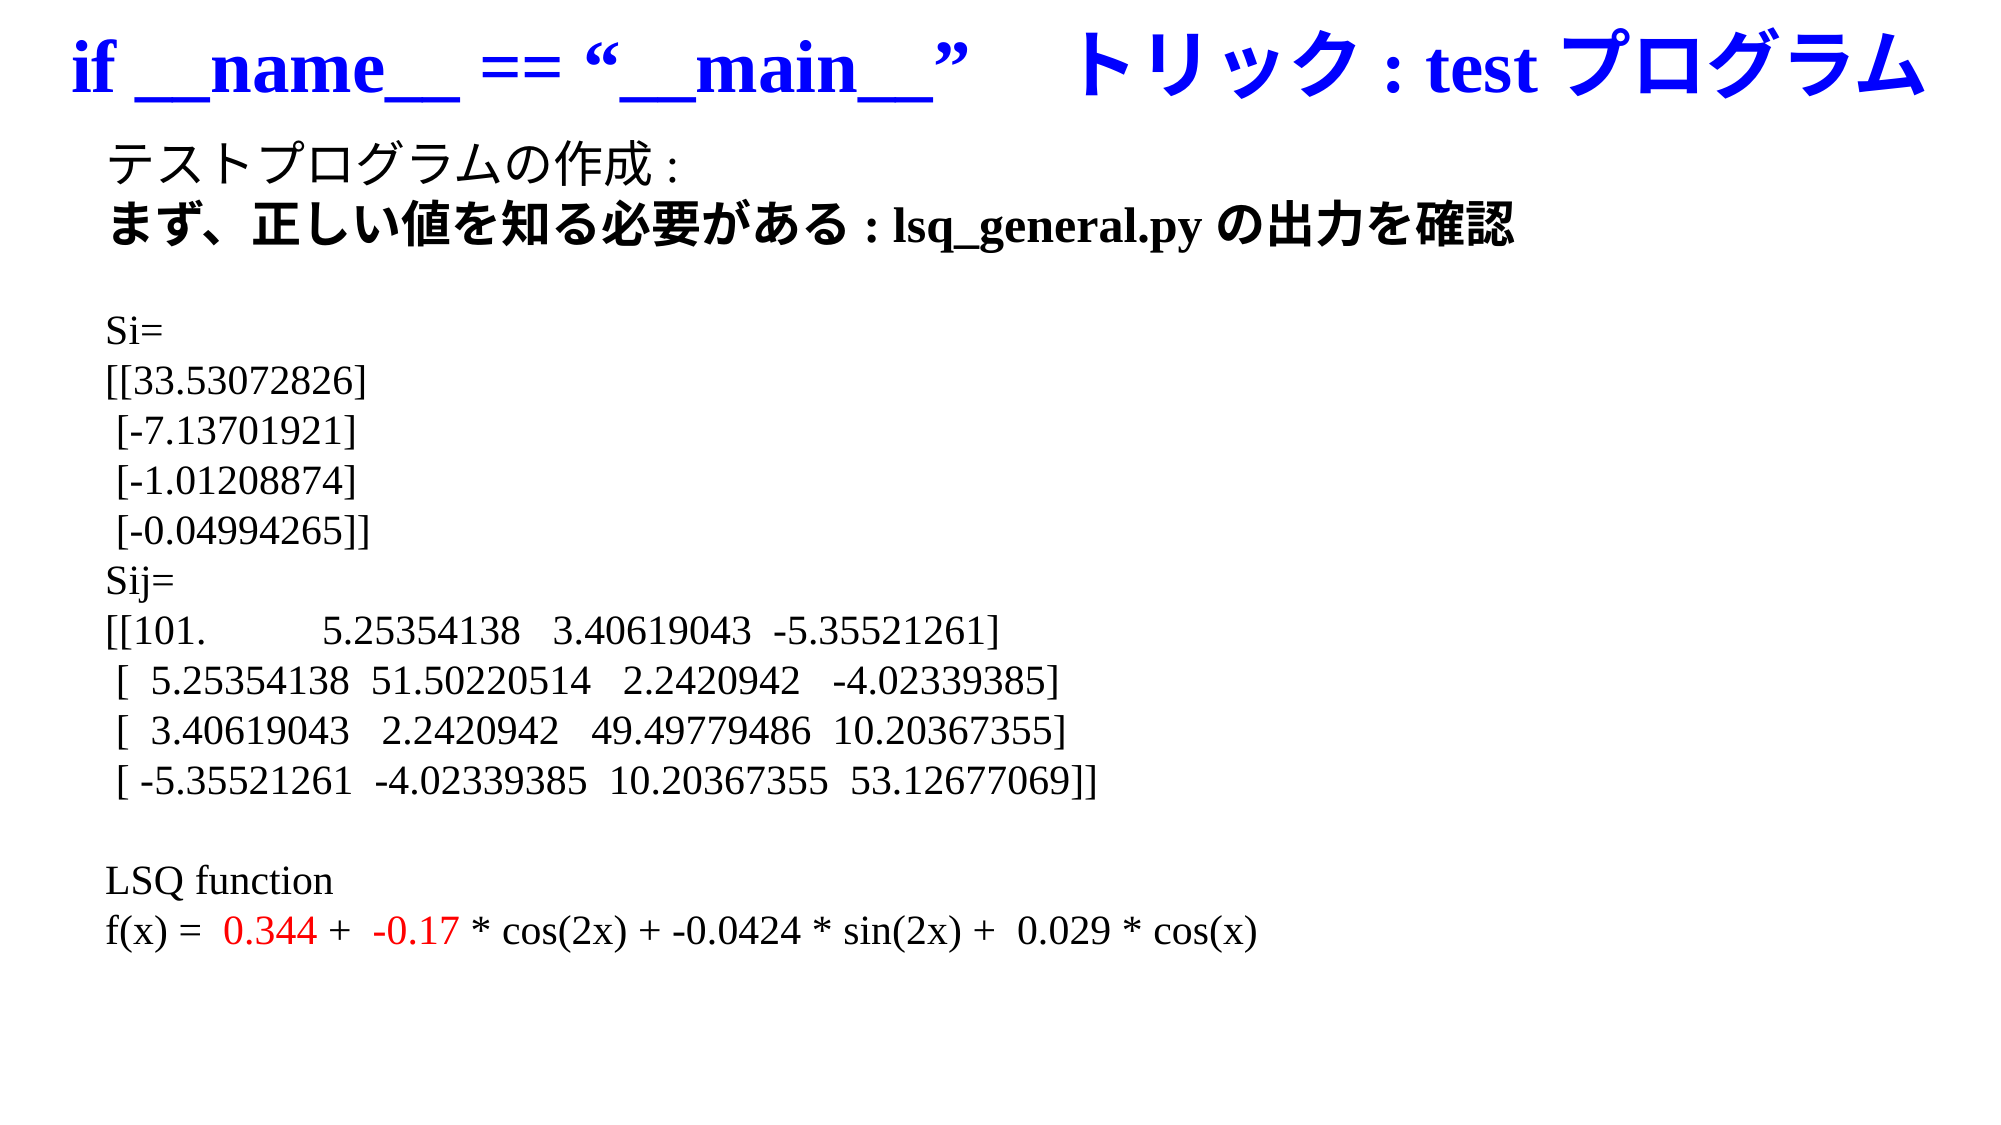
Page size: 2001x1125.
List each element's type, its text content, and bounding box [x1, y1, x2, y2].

text_box テストプログラムの作成: まず、正しい値を知る必要がある: lsq_general.pyの出力を確認 Si= [[33.53072826] [-7.13701921] [-1.01208874] [-0.04994265]] Sij= [[101. 5.25354138 3.40619043 -5.35521261] [ 5.25354138 51.50220514 2.2420942 -4.02339385] [ 3.40619043 2.2420942 49.49779486 10.20367355] [ -5.35521261 -4.02339385 10.20367355 53.12677069]] LSQ function f(x) = 0.344 + -0.17 * cos(2x) + -0.0424 * sin(2x) + 0.029 * cos(x) [90, 125, 2000, 1011]
title if __name__ == “__main__” トリック: testプログラム [0, 0, 2000, 125]
